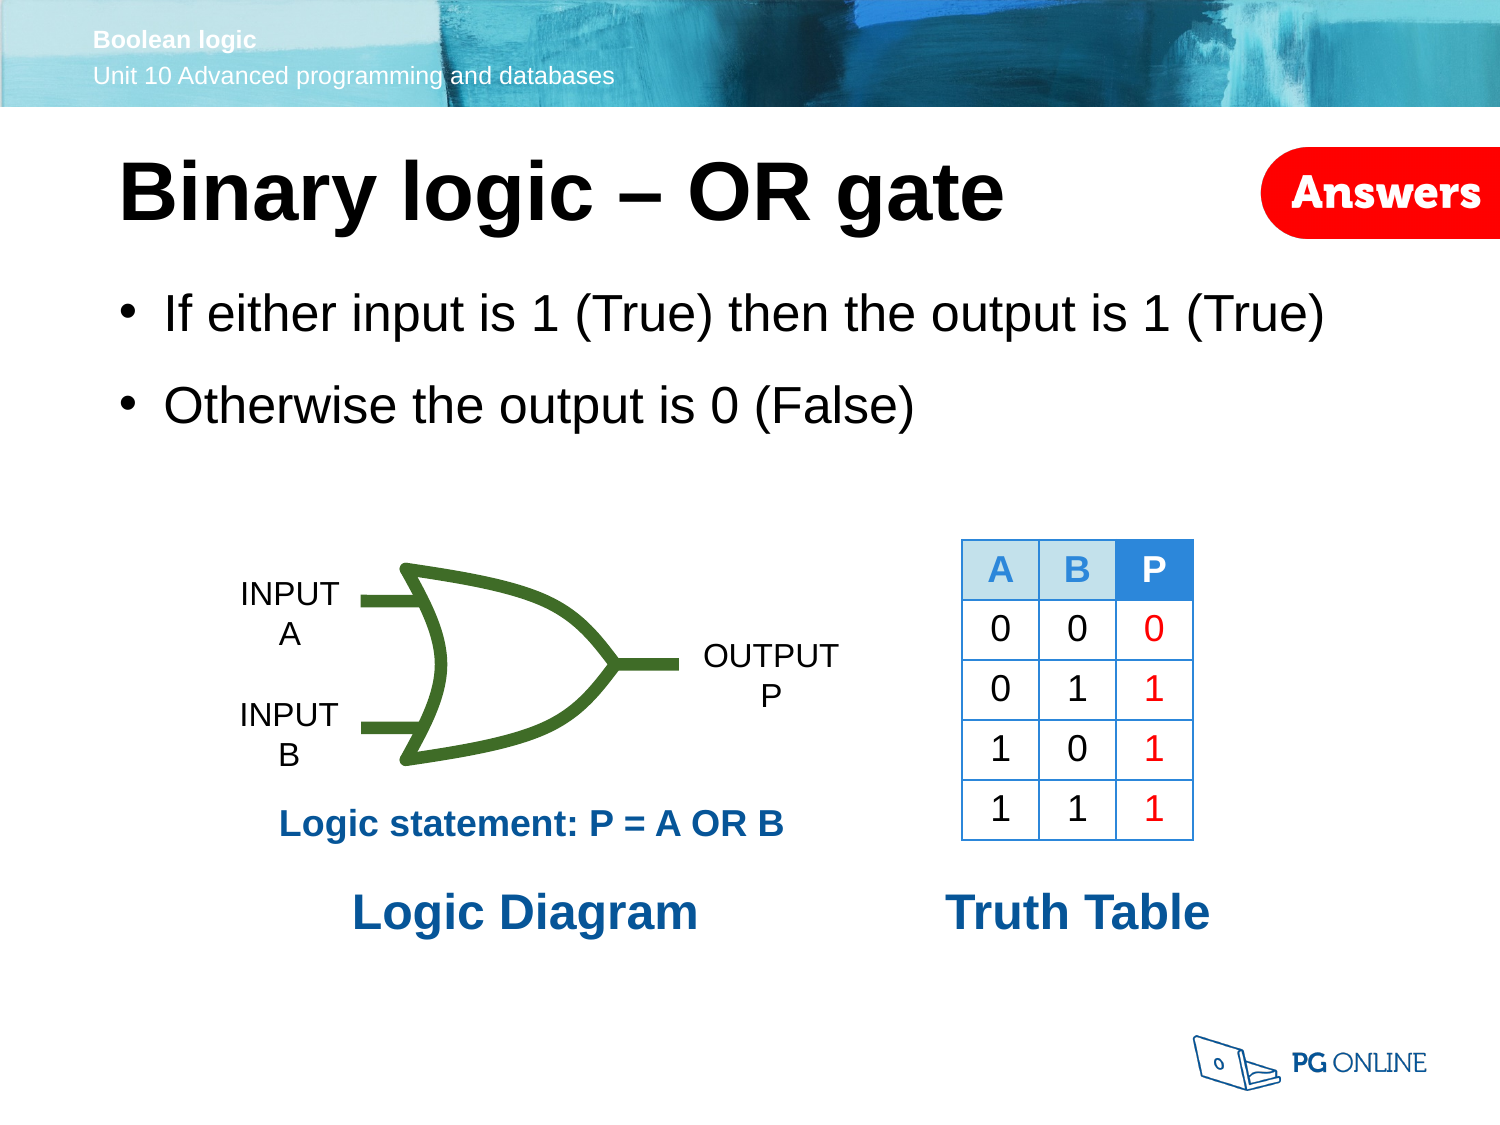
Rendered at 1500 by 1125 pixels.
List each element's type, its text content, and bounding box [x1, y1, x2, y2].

table_cell 1 [963, 721, 1038, 779]
table_cell 1 [1117, 721, 1192, 779]
table_cell 1 [1117, 661, 1192, 719]
table_cell 0 [1040, 601, 1115, 659]
table_cell 1 [1117, 781, 1192, 839]
text_box Truth Table [930, 872, 1226, 948]
picture [0, 0, 1500, 107]
picture [1260, 147, 1500, 239]
table_header A [963, 541, 1038, 599]
table_cell 0 [963, 661, 1038, 719]
table_header P [1117, 541, 1192, 599]
picture [1192, 1035, 1427, 1091]
table_cell 1 [963, 781, 1038, 839]
table_header B [1040, 541, 1115, 599]
table_cell 1 [1040, 661, 1115, 719]
table_cell 0 [1117, 601, 1192, 659]
list Binary logic – OR gate [118, 148, 1401, 259]
table_cell 0 [1040, 721, 1115, 779]
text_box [360, 568, 679, 760]
table_cell 1 [1040, 781, 1115, 839]
list If either input is 1 (True) then the output is 1 (True) Otherwise the output is 0 (False) [118, 279, 1398, 847]
text_box Logic Diagram [336, 872, 714, 948]
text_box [223, 564, 856, 853]
table_cell 0 [963, 601, 1038, 659]
